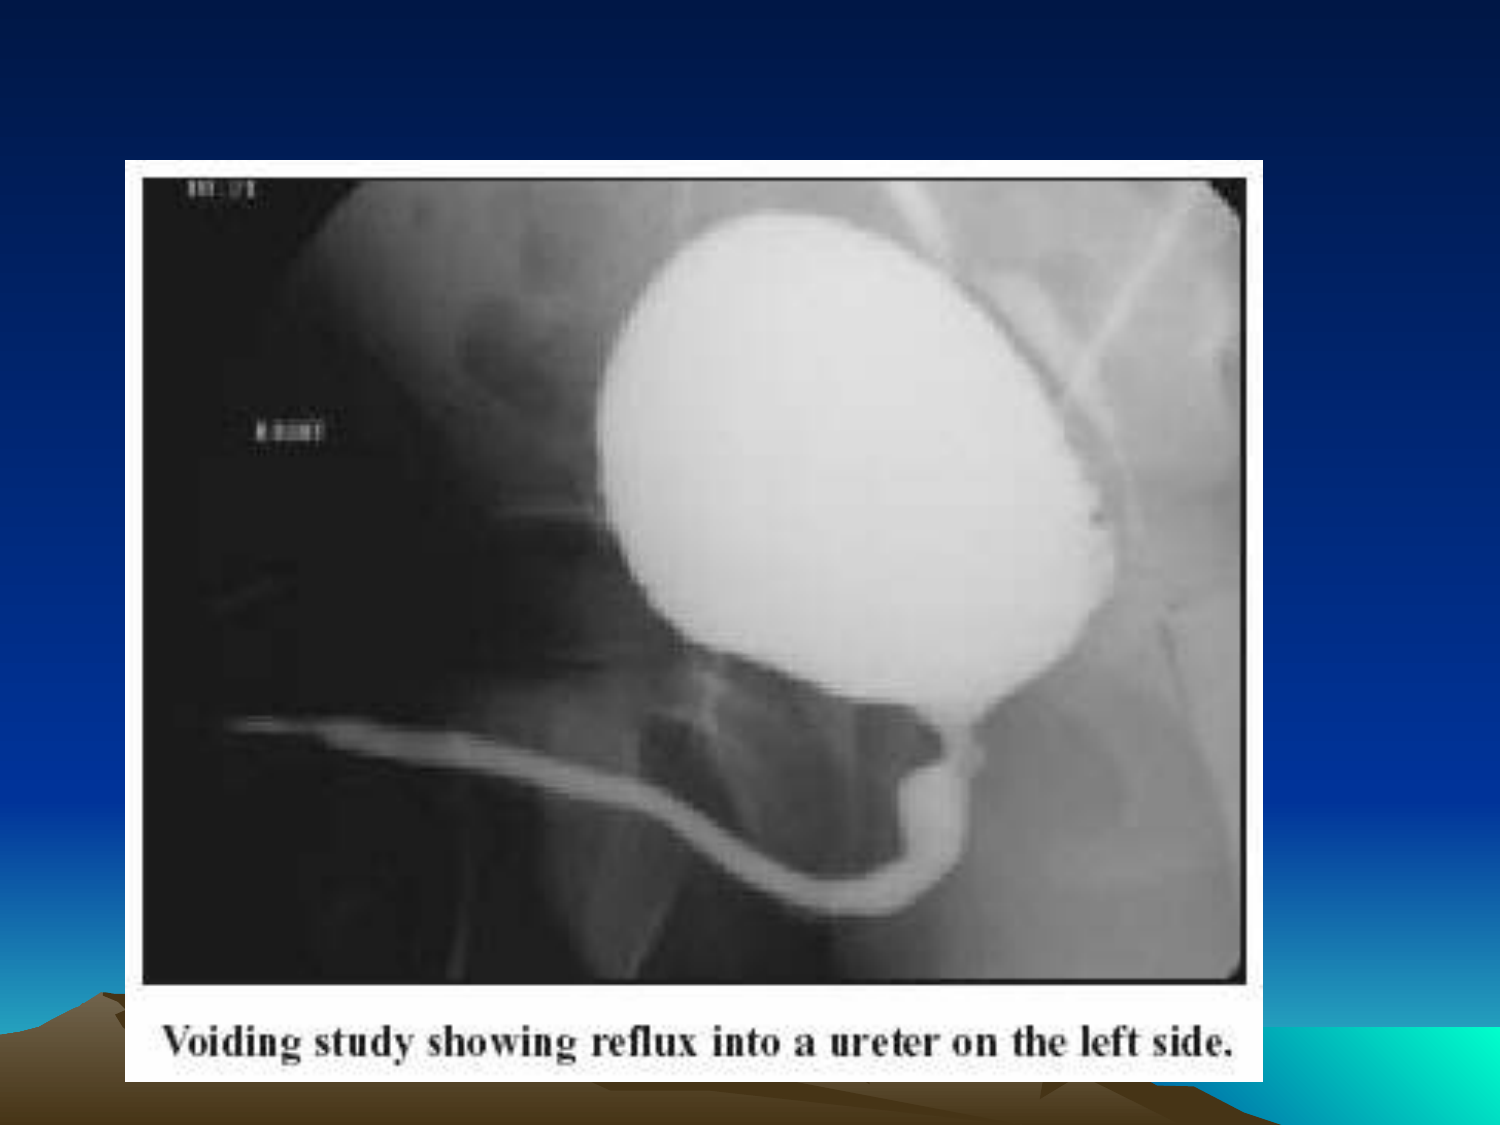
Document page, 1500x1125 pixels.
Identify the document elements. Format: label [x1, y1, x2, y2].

picture [124, 159, 1263, 1084]
